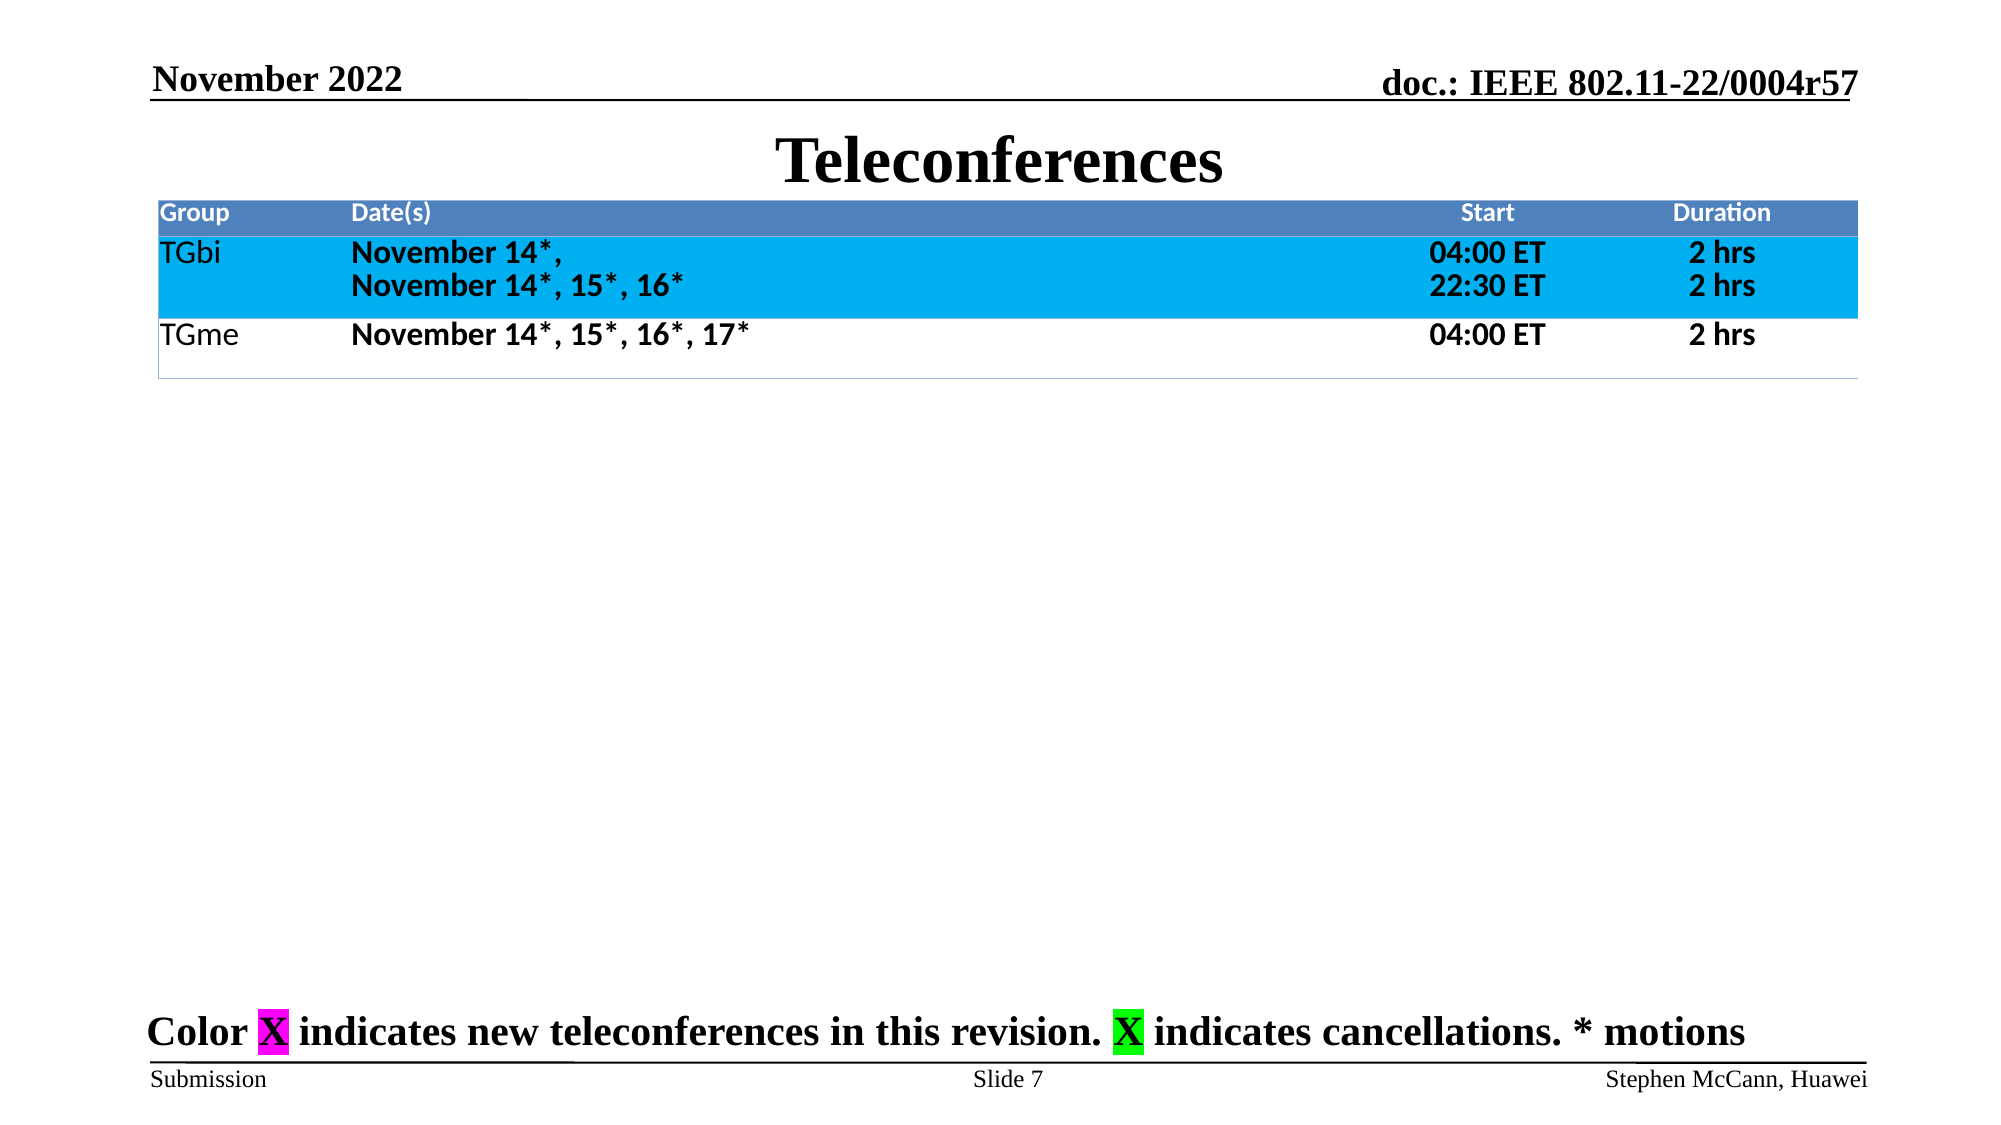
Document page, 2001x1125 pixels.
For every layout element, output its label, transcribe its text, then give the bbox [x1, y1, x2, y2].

table_cell 2 hrs 2 hrs [1587, 237, 1858, 318]
table_cell November 14*, November 14*, 15*, 16* [350, 237, 1389, 318]
table_header Duration [1587, 201, 1858, 236]
table_header Start [1389, 201, 1587, 236]
slide_number Slide 7 [950, 1062, 1067, 1123]
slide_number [152, 54, 563, 100]
title Teleconferences [149, 112, 1850, 201]
table_cell 2 hrs [1587, 319, 1858, 378]
table_cell 04:00 ET [1389, 319, 1587, 378]
table_header Group [159, 201, 350, 236]
table_cell November 14*, 15*, 16*, 17* [350, 319, 1389, 378]
table_cell TGme [159, 319, 350, 378]
table_header Date(s) [350, 201, 1389, 236]
footer Stephen McCann, Huawei [1171, 1062, 1869, 1093]
table_cell 04:00 ET 22:30 ET [1389, 237, 1587, 318]
table_cell TGbi [159, 237, 350, 318]
text_box Color X indicates new teleconferences in this revision. X indicates cancellations. * motions [131, 996, 1900, 1062]
